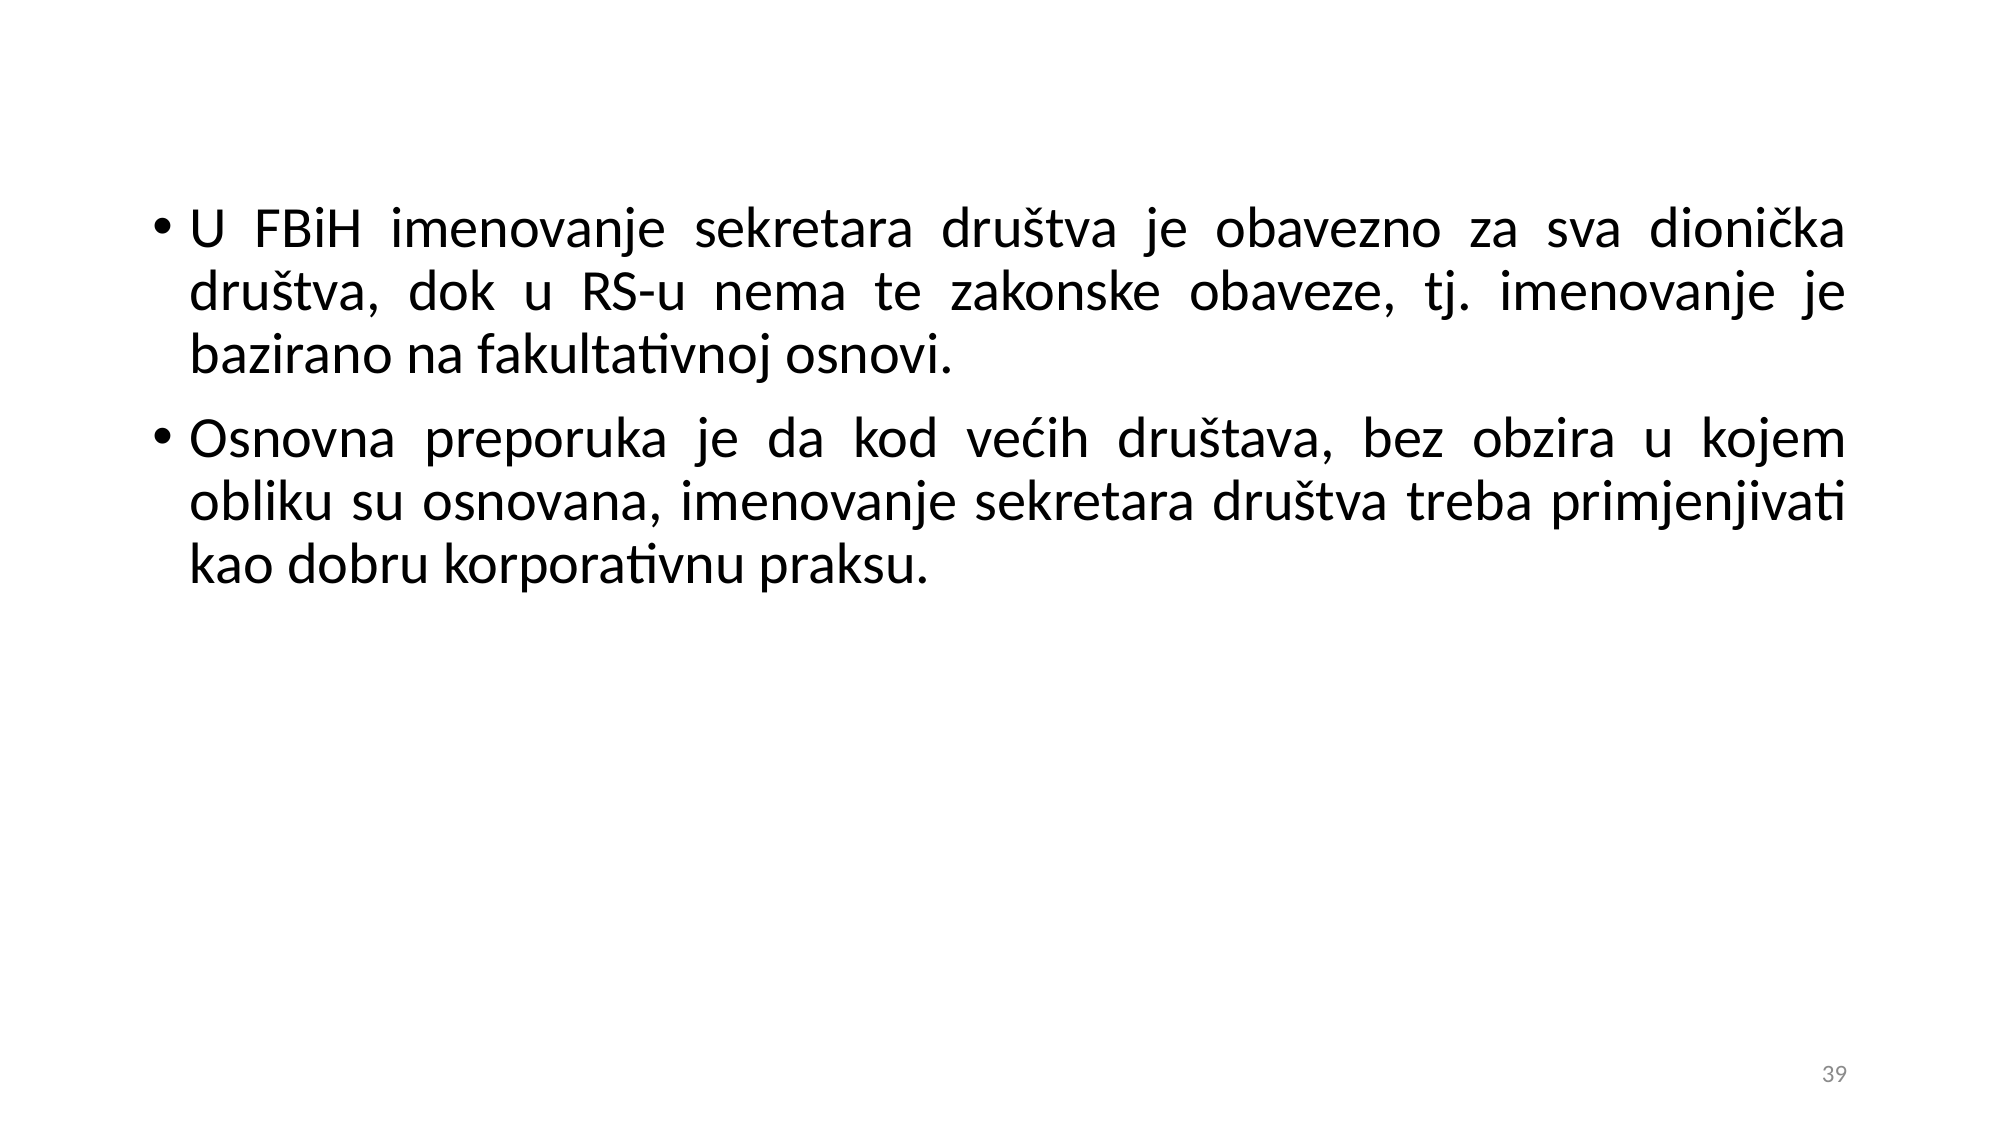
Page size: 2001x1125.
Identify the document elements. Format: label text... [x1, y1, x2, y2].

slide_number 39 [1412, 1042, 1863, 1103]
list U FBiH imenovanje sekretara društva je obavezno za sva dionička društva, dok u RS-u nema te zakonske obaveze, tj. imenovanje je bazirano na fakultativnoj osnovi. Osnovna preporuka je da kod većih društava, bez obzira u kojem obliku su osnovana, imenovanje sekretara društva treba primjenjivati kao dobru korporativnu praksu. [137, 189, 1863, 1014]
